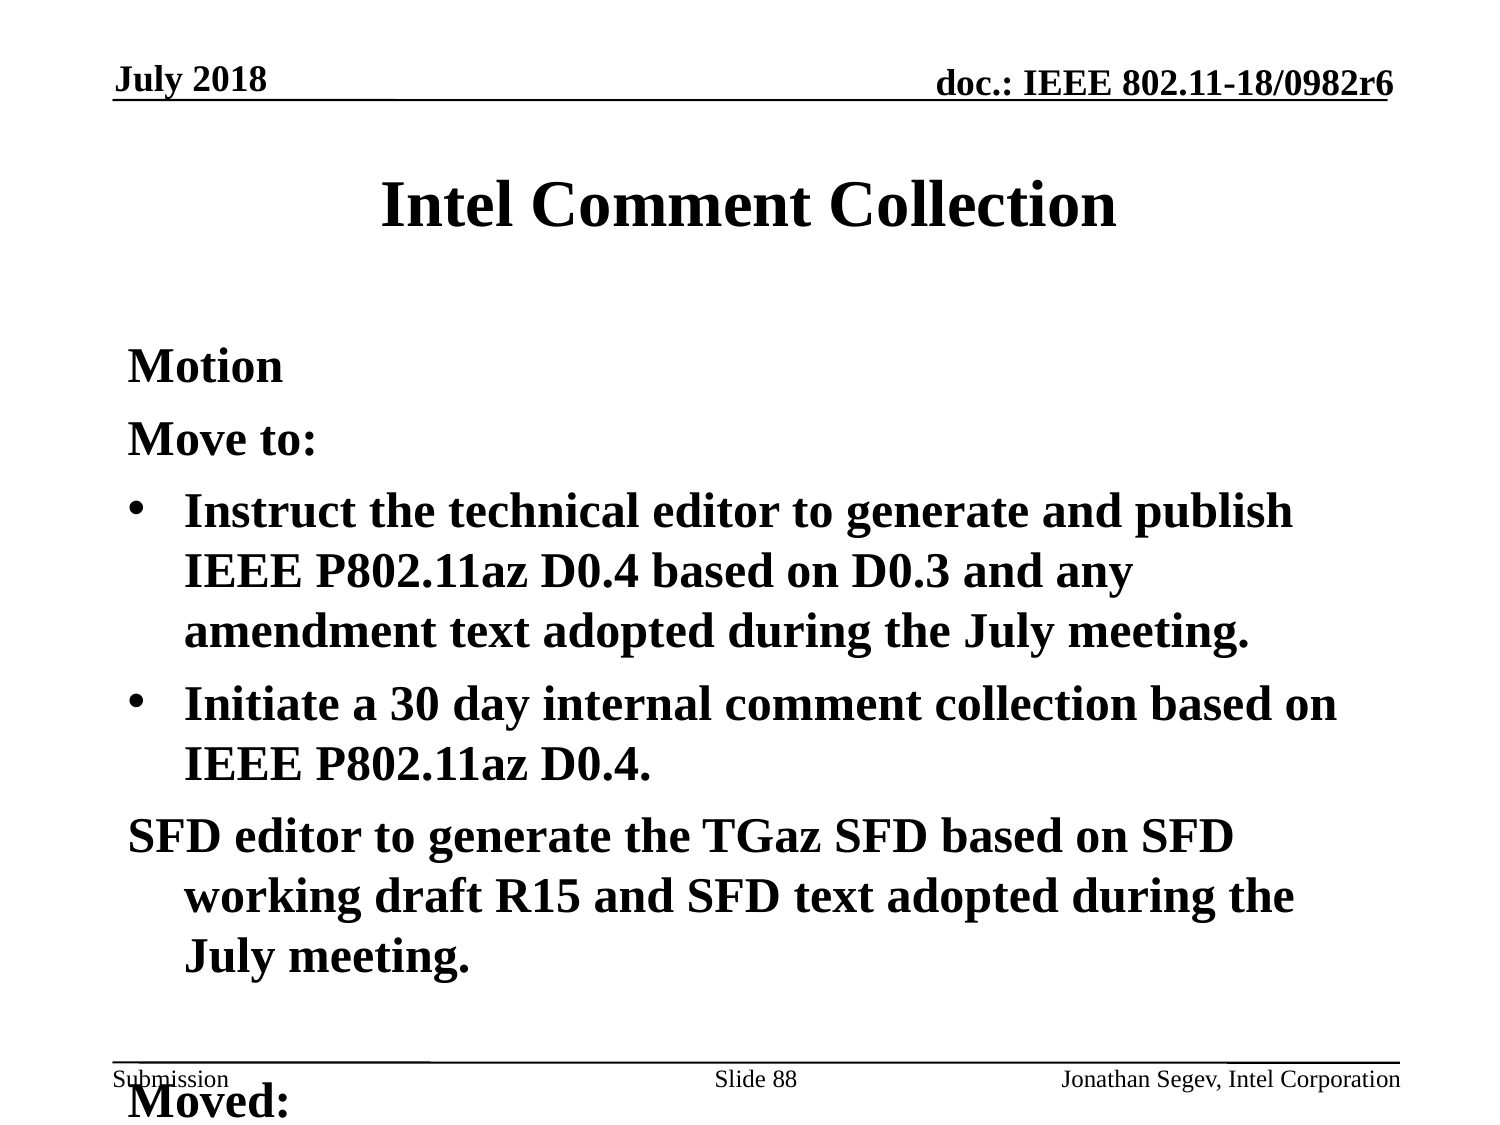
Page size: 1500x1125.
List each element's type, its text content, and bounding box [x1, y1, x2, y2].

slide_number Slide 88 [712, 1061, 800, 1123]
list Motion Move to: Instruct the technical editor to generate and publish IEEE P802.11az D0.4 based on D0.3 and any amendment text adopted during the July meeting. Initiate a 30 day internal comment collection based on IEEE P802.11az D0.4. SFD editor to generate the TGaz SFD based on SFD working draft R15 and SFD text adopted during the July meeting. Moved: Second: Results (Y/N/A): [112, 324, 1388, 1000]
footer Jonathan Segev, Intel Corporation [878, 1061, 1402, 1093]
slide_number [114, 54, 423, 100]
title Intel Comment Collection [112, 112, 1388, 288]
